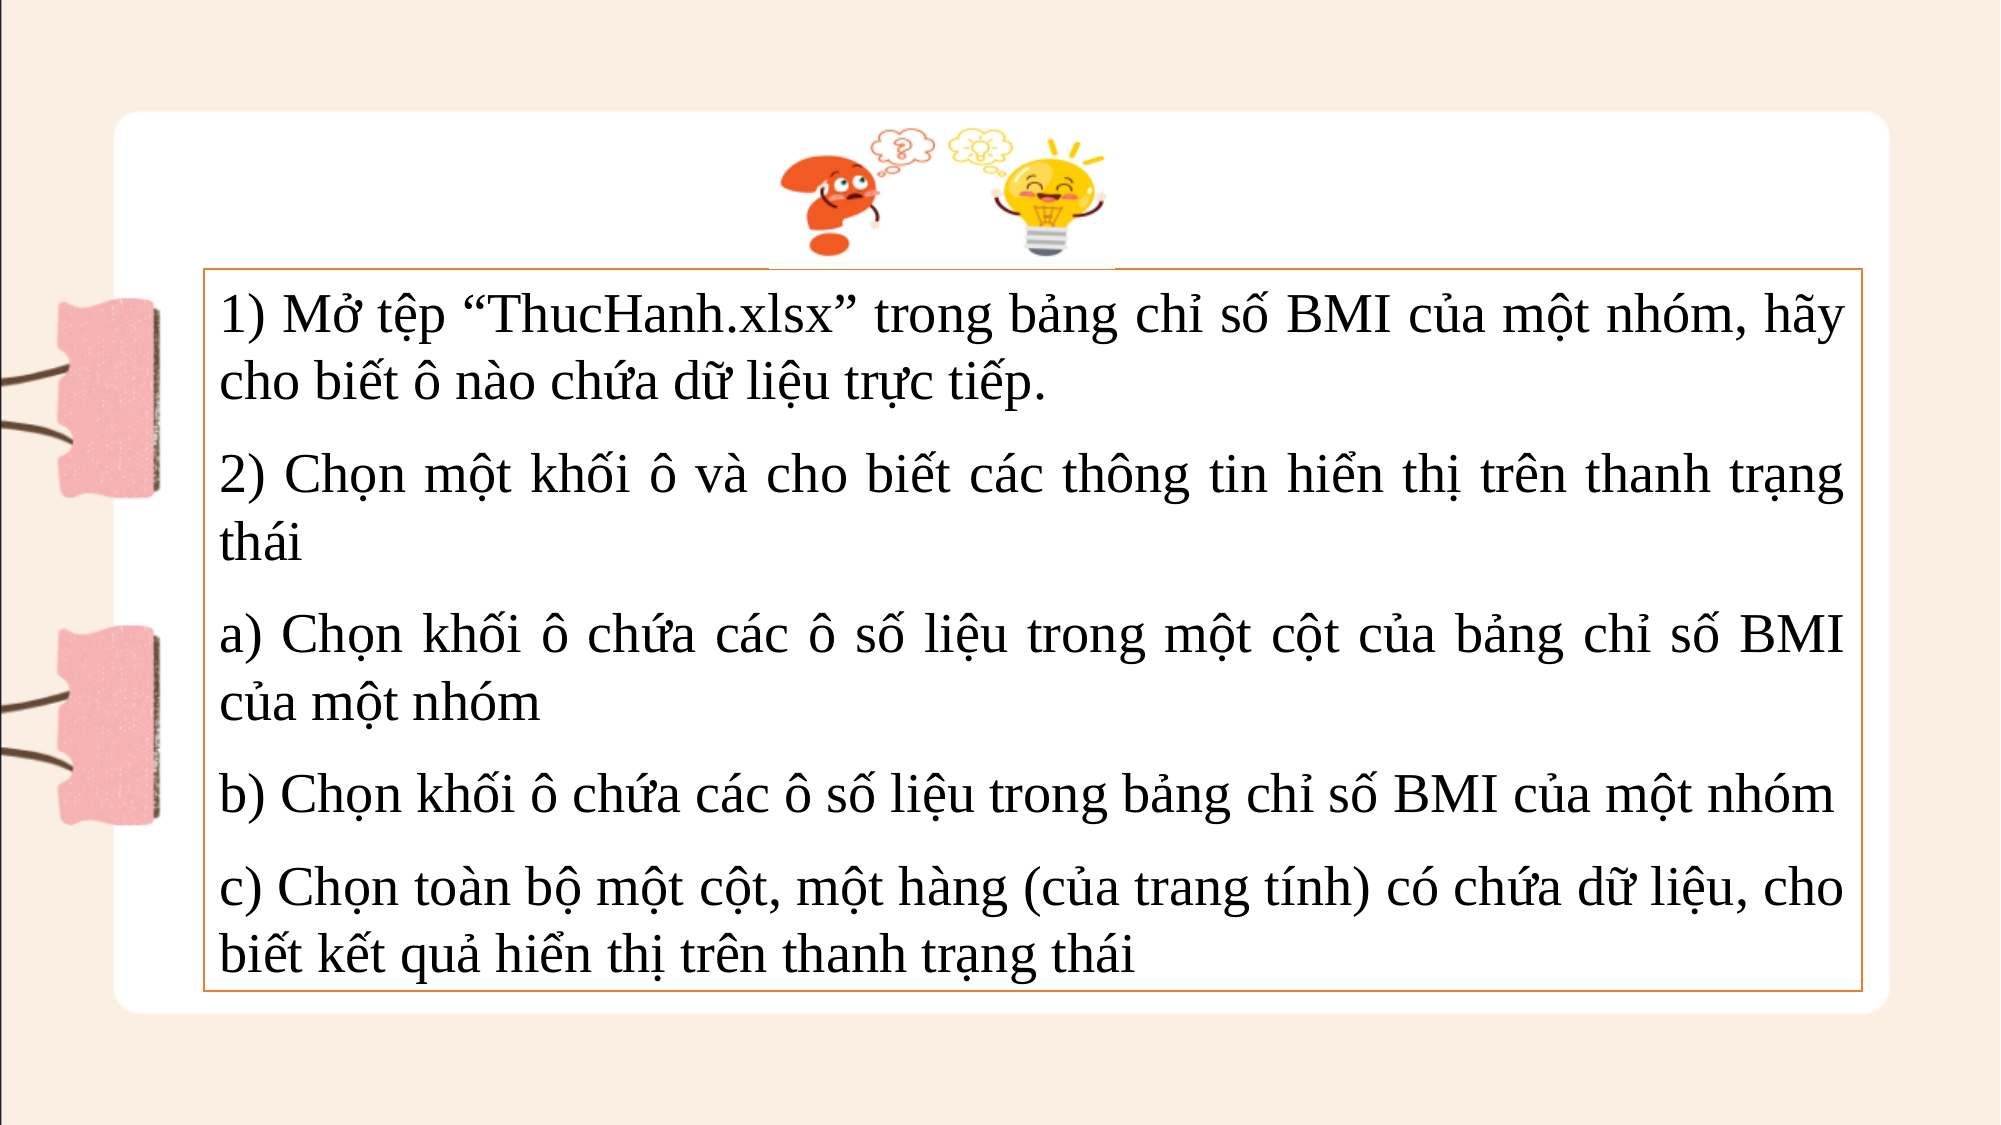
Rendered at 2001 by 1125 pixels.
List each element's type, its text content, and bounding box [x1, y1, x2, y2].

picture [0, 0, 2001, 1125]
text_box 1) Mở tệp “ThucHanh.xlsx” trong bảng chỉ số BMI của một nhóm, hãy cho biết ô nào chứa dữ liệu trực tiếp. 2) Chọn một khối ô và cho biết các thông tin hiển thị trên thanh trạng thái a) Chọn khối ô chứa các ô số liệu trong một cột của bảng chỉ số BMI của một nhóm b) Chọn khối ô chứa các ô số liệu trong bảng chỉ số BMI của một nhóm c) Chọn toàn bộ một cột, một hàng (của trang tính) có chứa dữ liệu, cho biết kết quả hiển thị trên thanh trạng thái [203, 268, 1863, 992]
